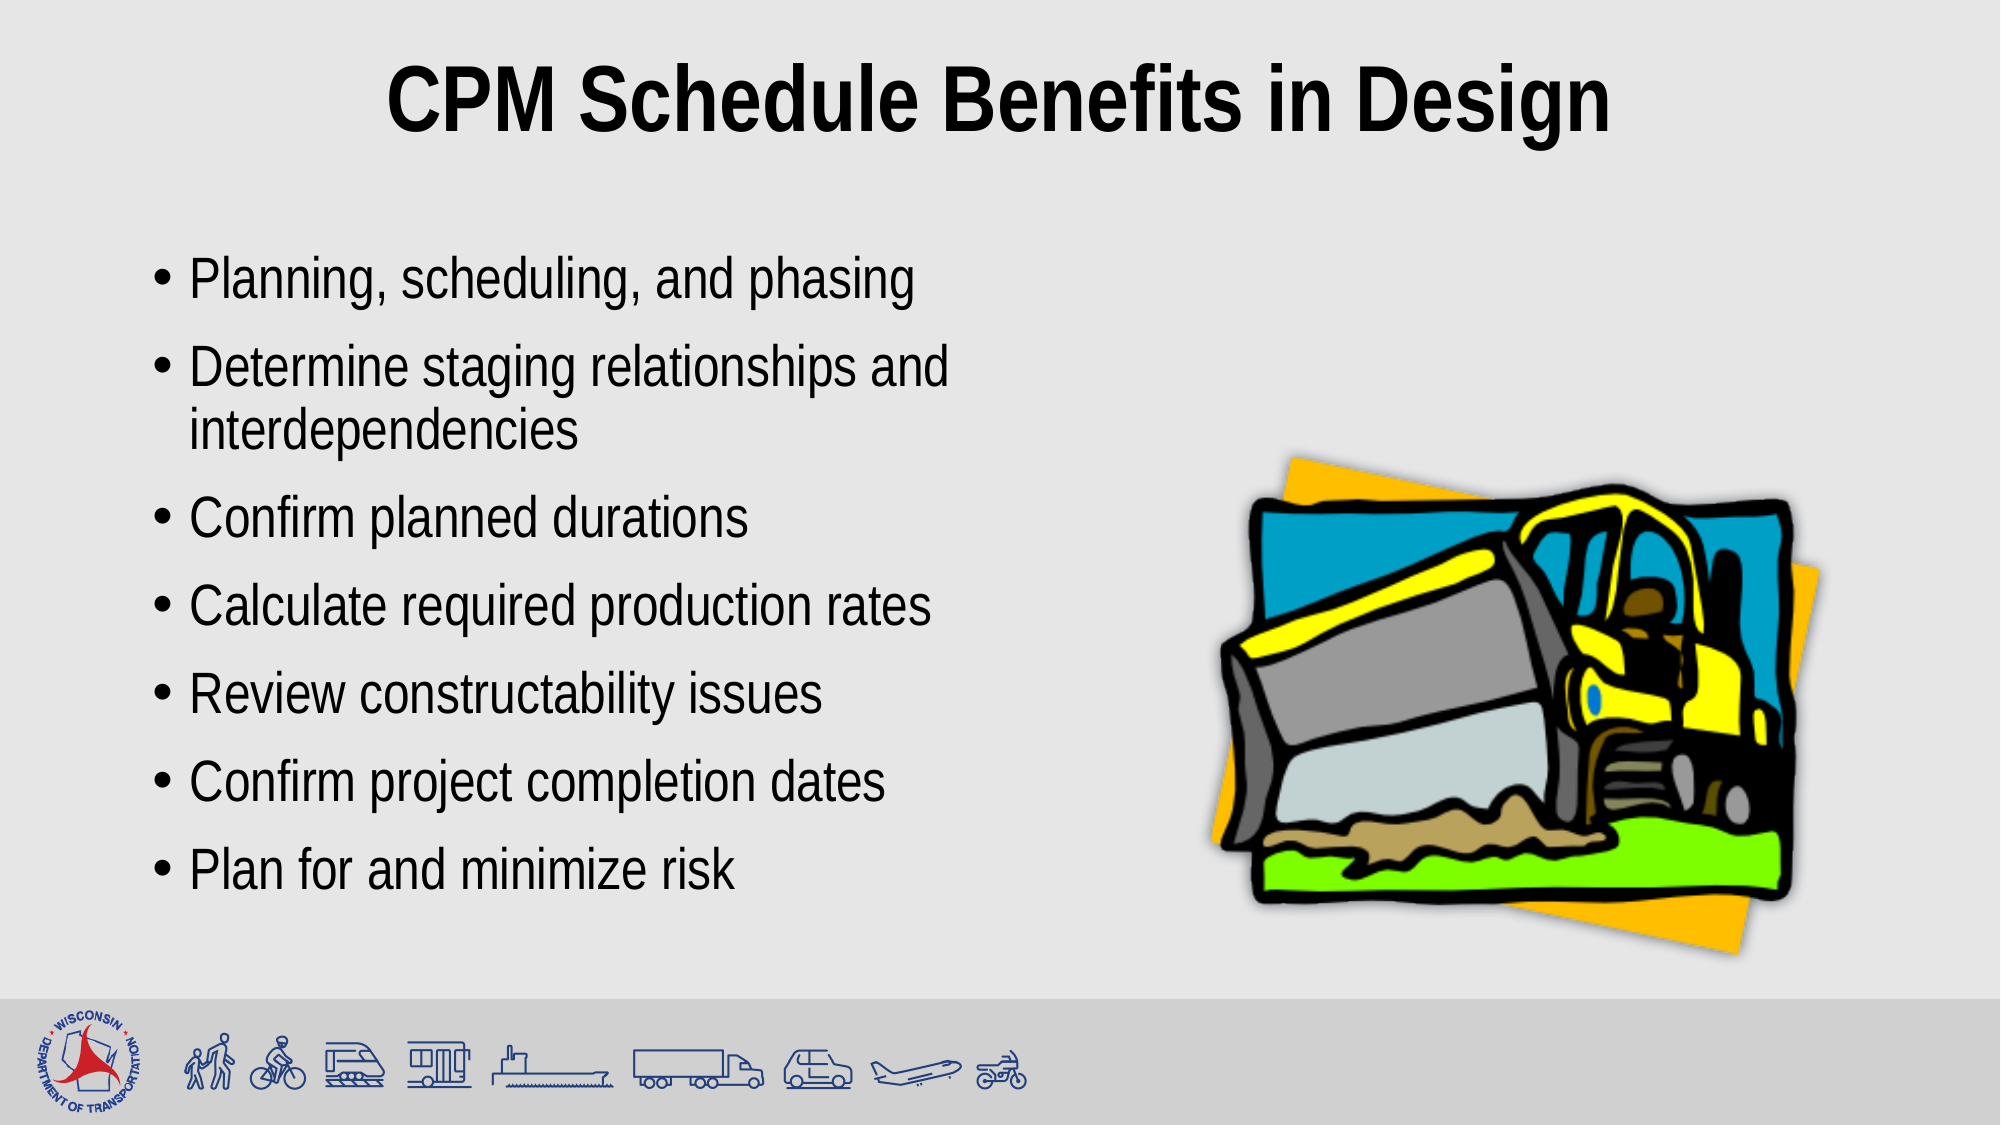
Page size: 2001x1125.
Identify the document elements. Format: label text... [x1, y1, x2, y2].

picture [37, 1010, 140, 1113]
picture [1211, 457, 1820, 955]
picture [184, 1032, 1027, 1090]
title CPM Schedule Benefits in Design [137, 0, 1863, 209]
list Planning, scheduling, and phasing Determine staging relationships and interdependencies Confirm planned durations Calculate required production rates Review constructability issues Confirm project completion dates Plan for and minimize risk [137, 241, 1077, 884]
